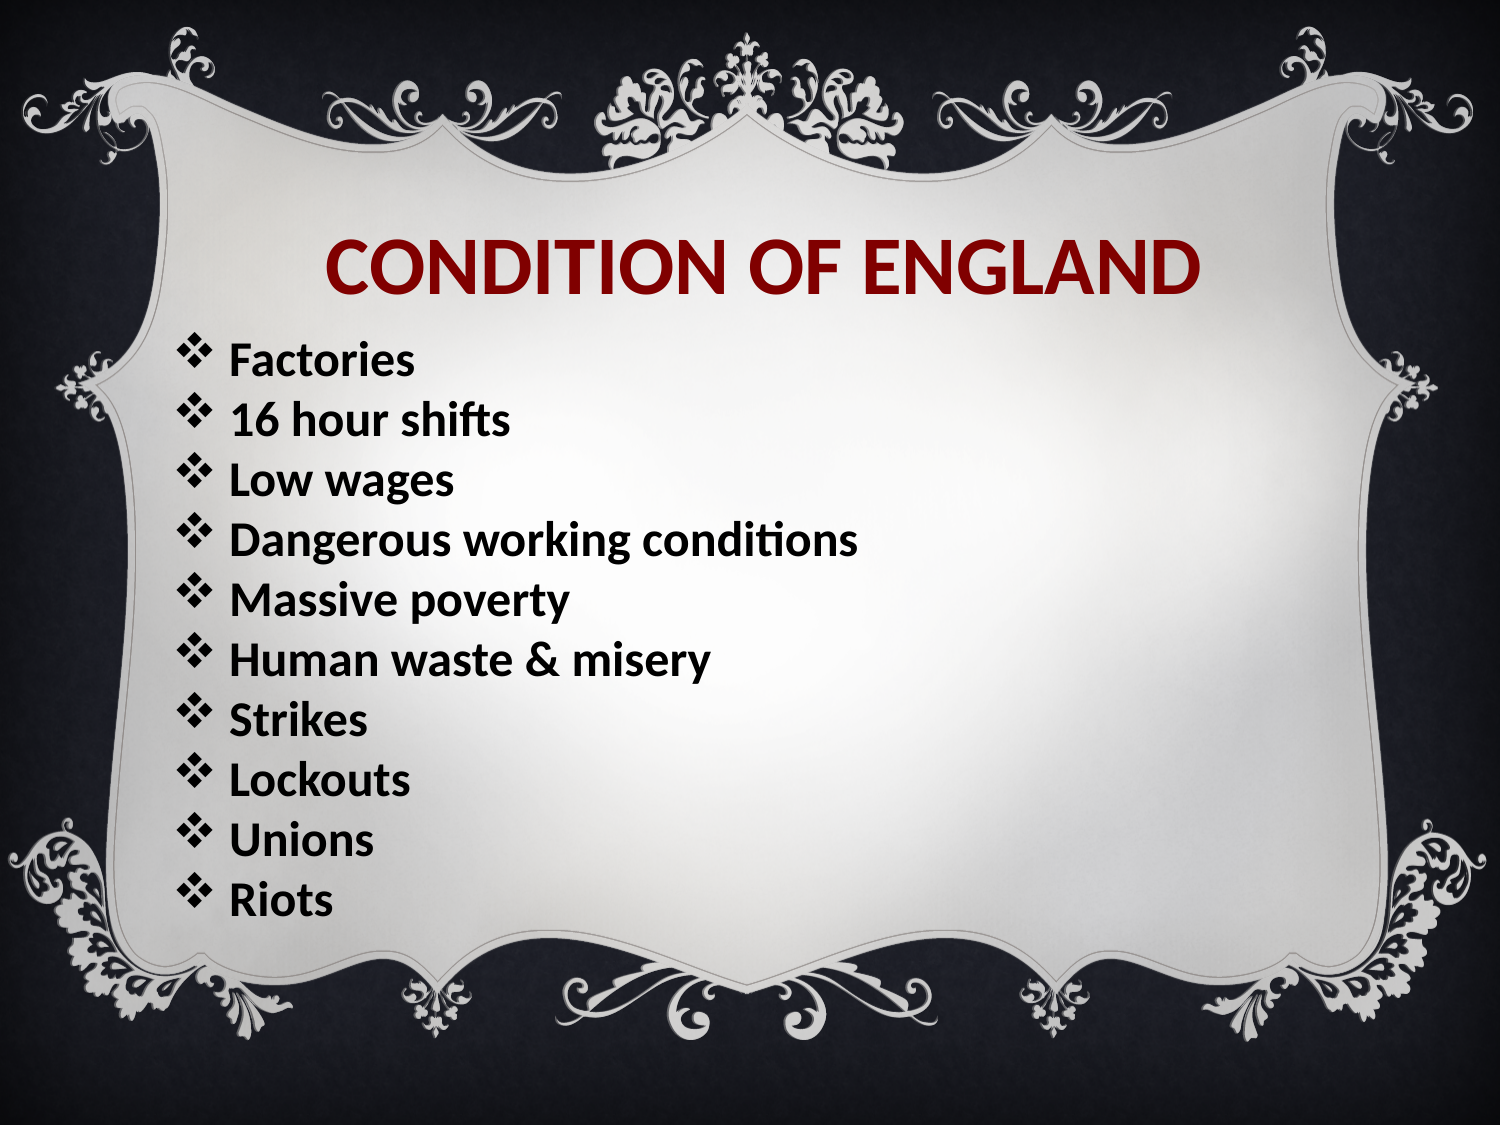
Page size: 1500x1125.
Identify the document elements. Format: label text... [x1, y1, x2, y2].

picture [0, 0, 1500, 1125]
text_box Factories 16 hour shifts Low wages Dangerous working conditions Massive poverty Human waste & misery Strikes Lockouts Unions Riots [157, 319, 1392, 1055]
text_box CONDITION OF ENGLAND [235, 203, 1293, 319]
